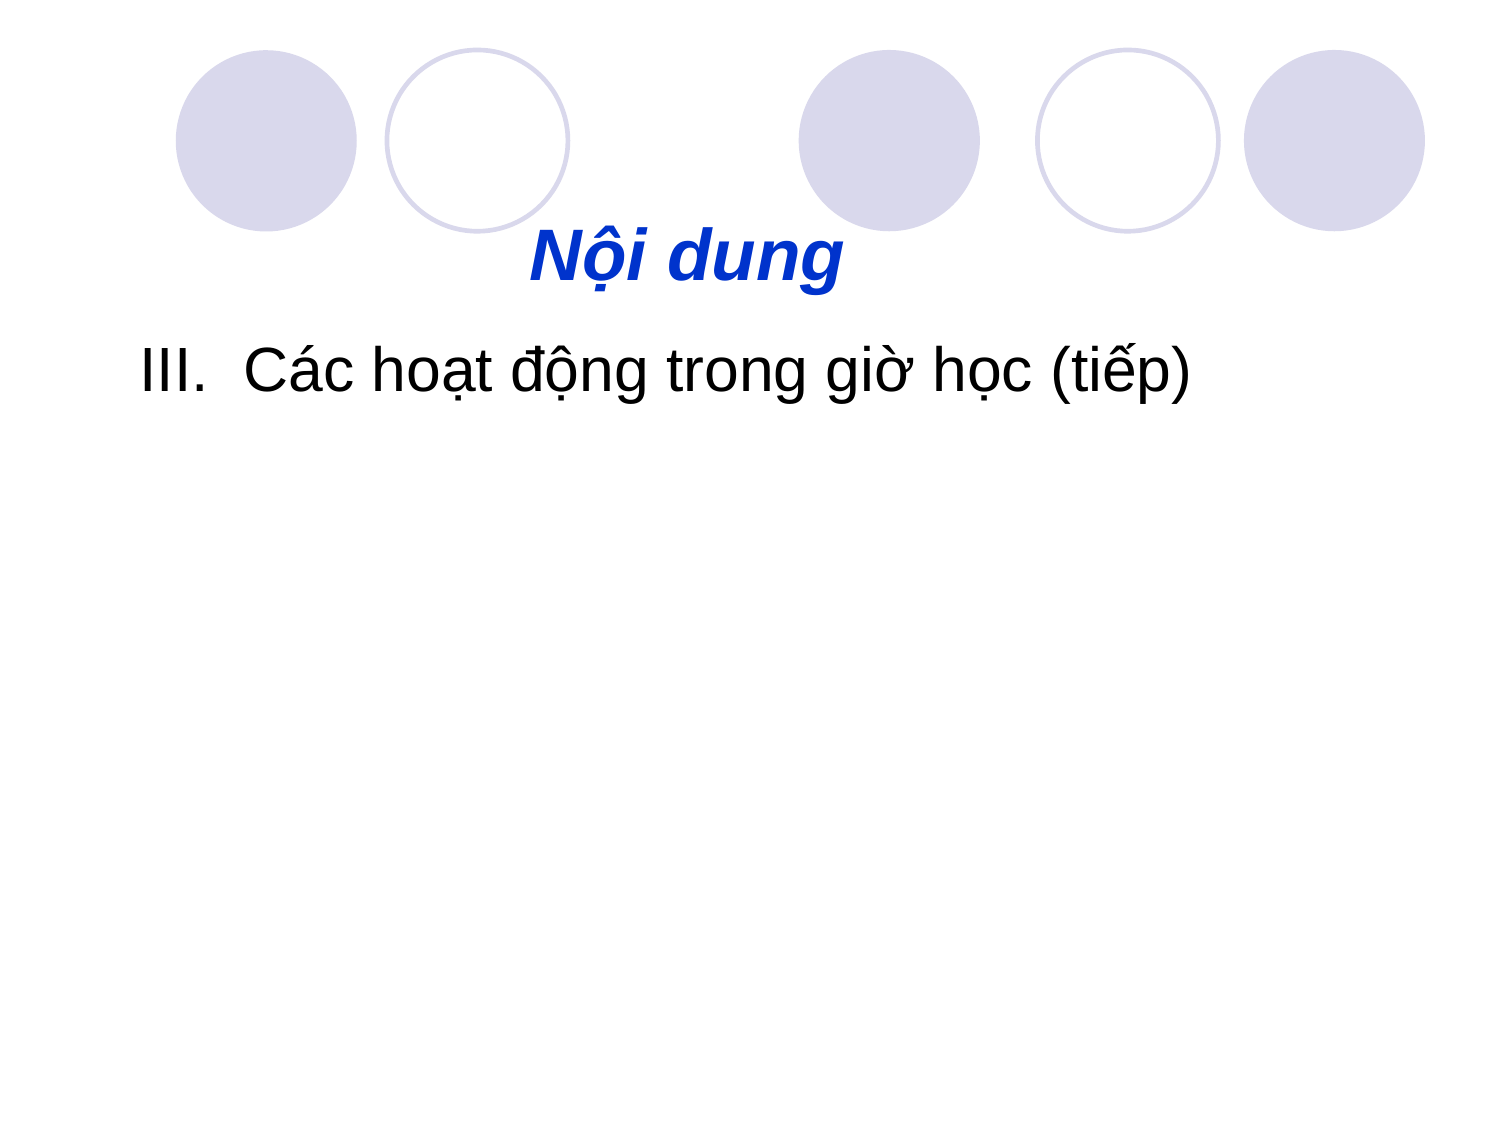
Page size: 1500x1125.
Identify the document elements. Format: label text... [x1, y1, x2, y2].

text_box Nội dung [375, 199, 1000, 303]
text_box III. Các hoạt động trong giờ học (tiếp) [125, 321, 1275, 412]
